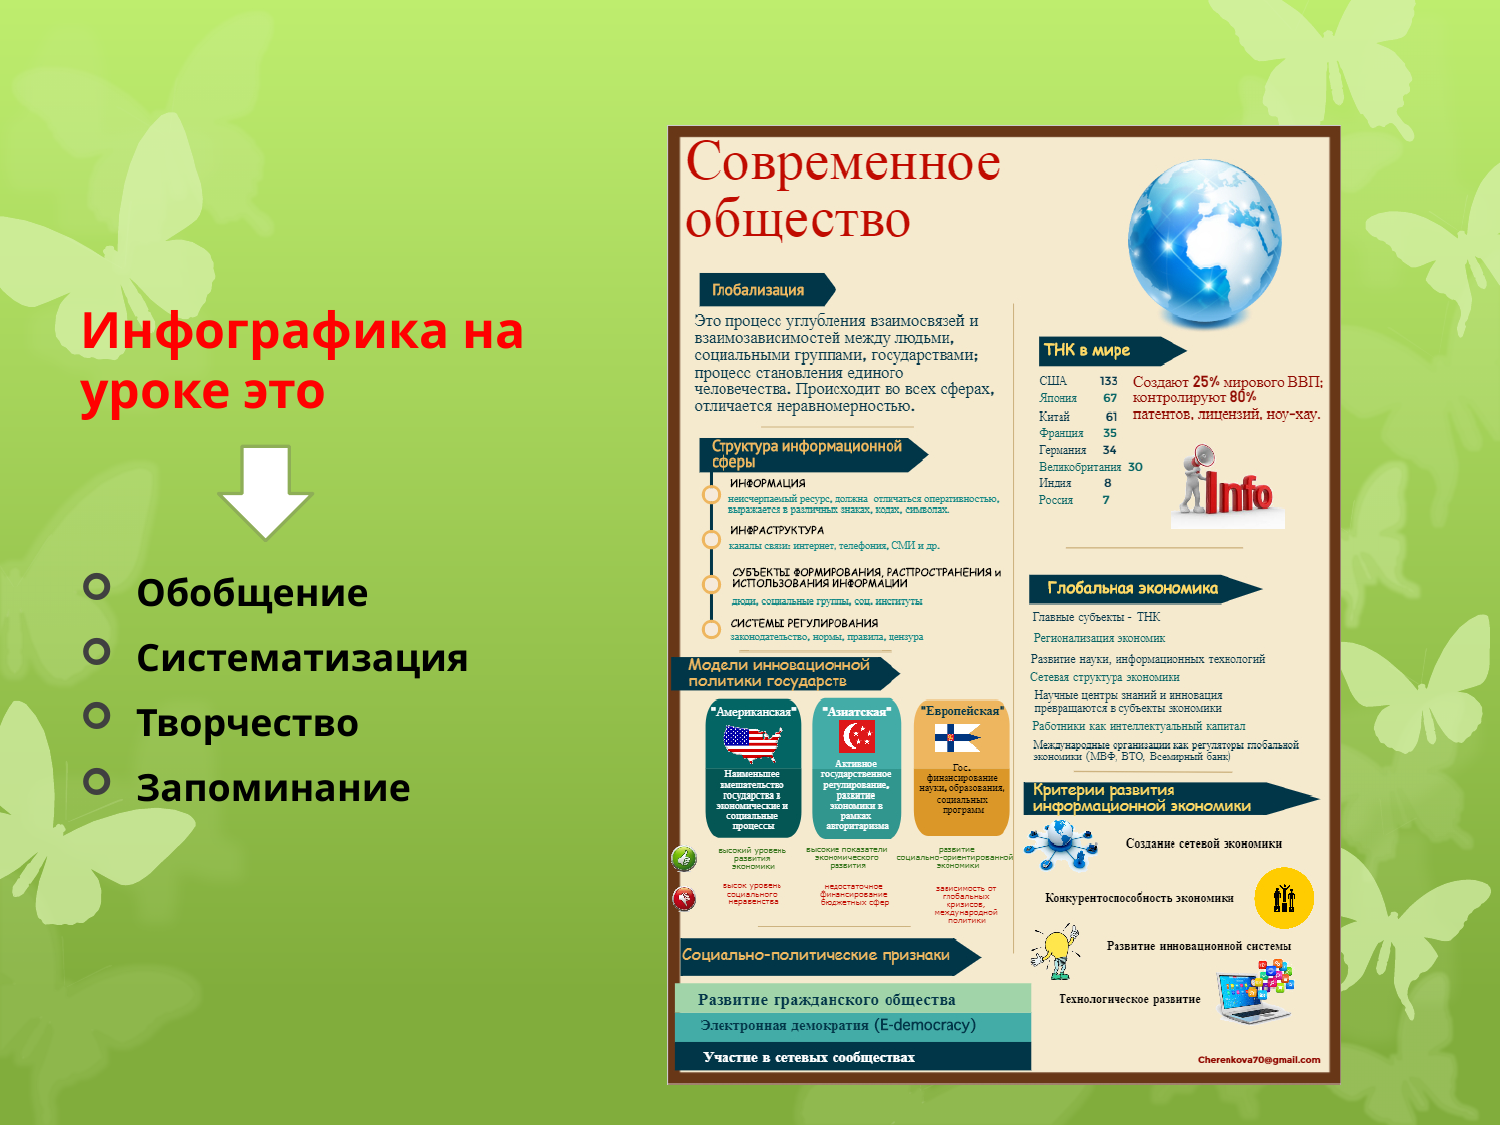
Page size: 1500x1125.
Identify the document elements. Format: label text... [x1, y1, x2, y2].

list Инфографика на уроке это Обобщение Систематизация Творчество Запоминание [64, 253, 635, 919]
text_box [216, 444, 315, 542]
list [666, 124, 1342, 1085]
